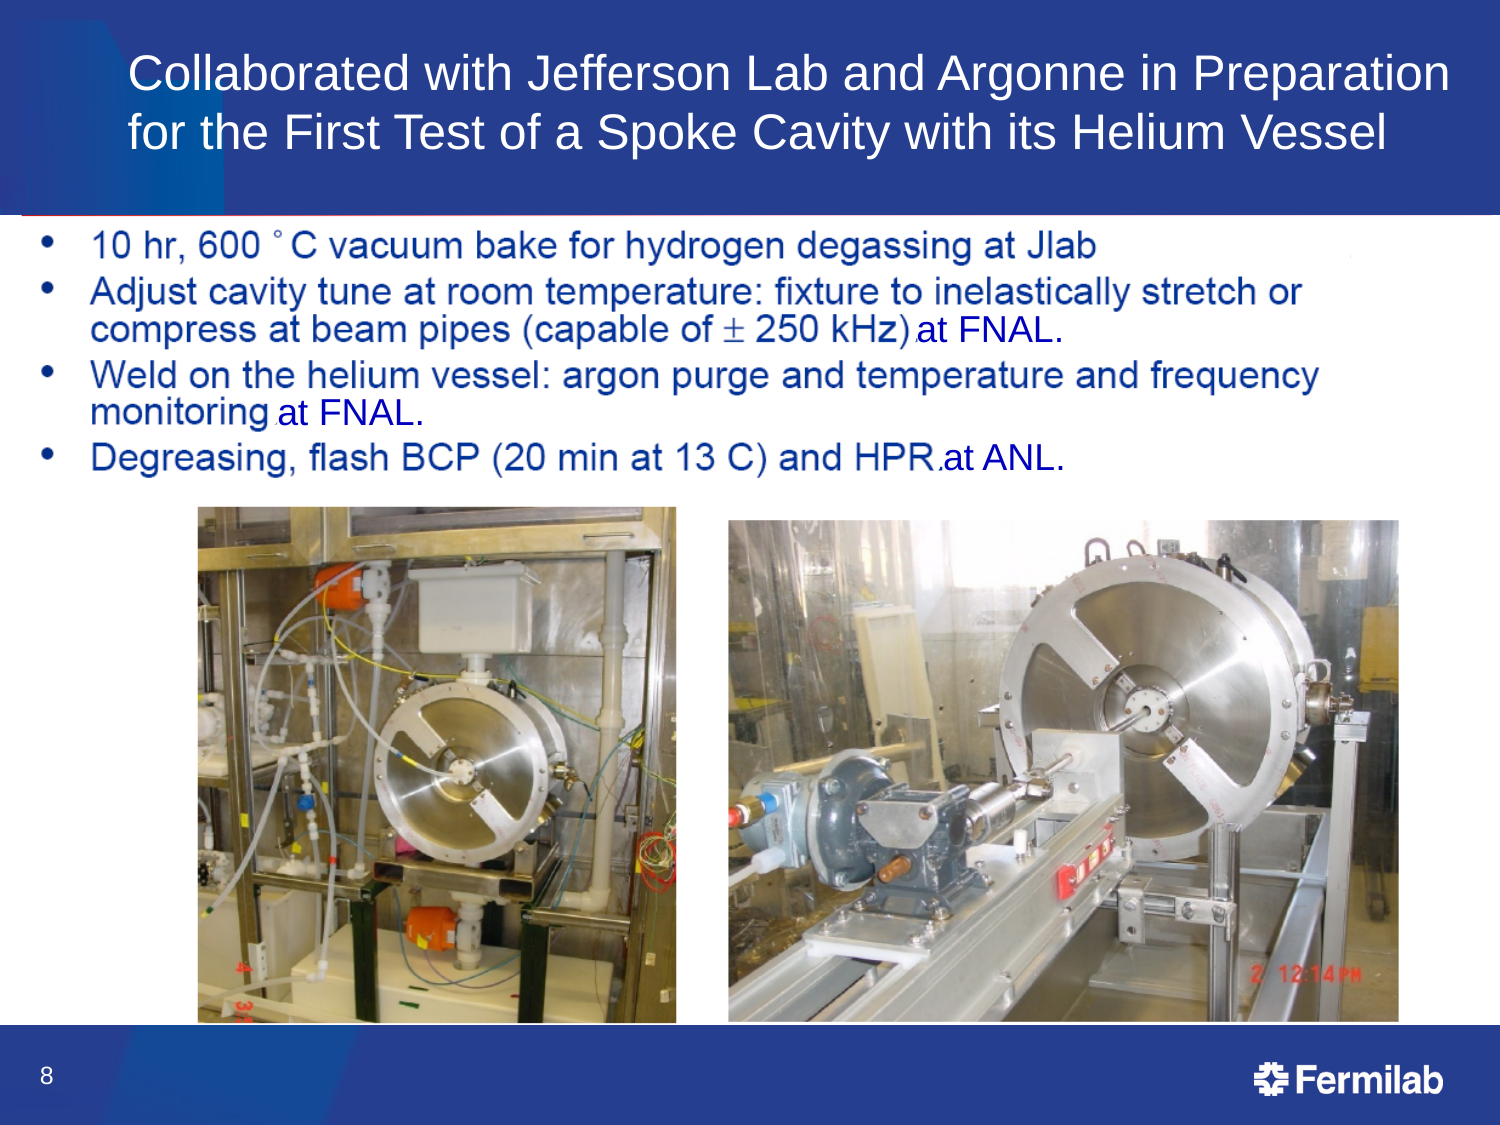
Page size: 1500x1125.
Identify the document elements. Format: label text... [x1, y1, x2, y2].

title Collaborated with Jefferson Lab and Argonne in Preparation for the First Test of a Spoke Cavity with its Helium Vessel [112, 37, 1476, 163]
slide_number 8 [24, 1037, 113, 1098]
picture [0, 0, 1500, 1125]
